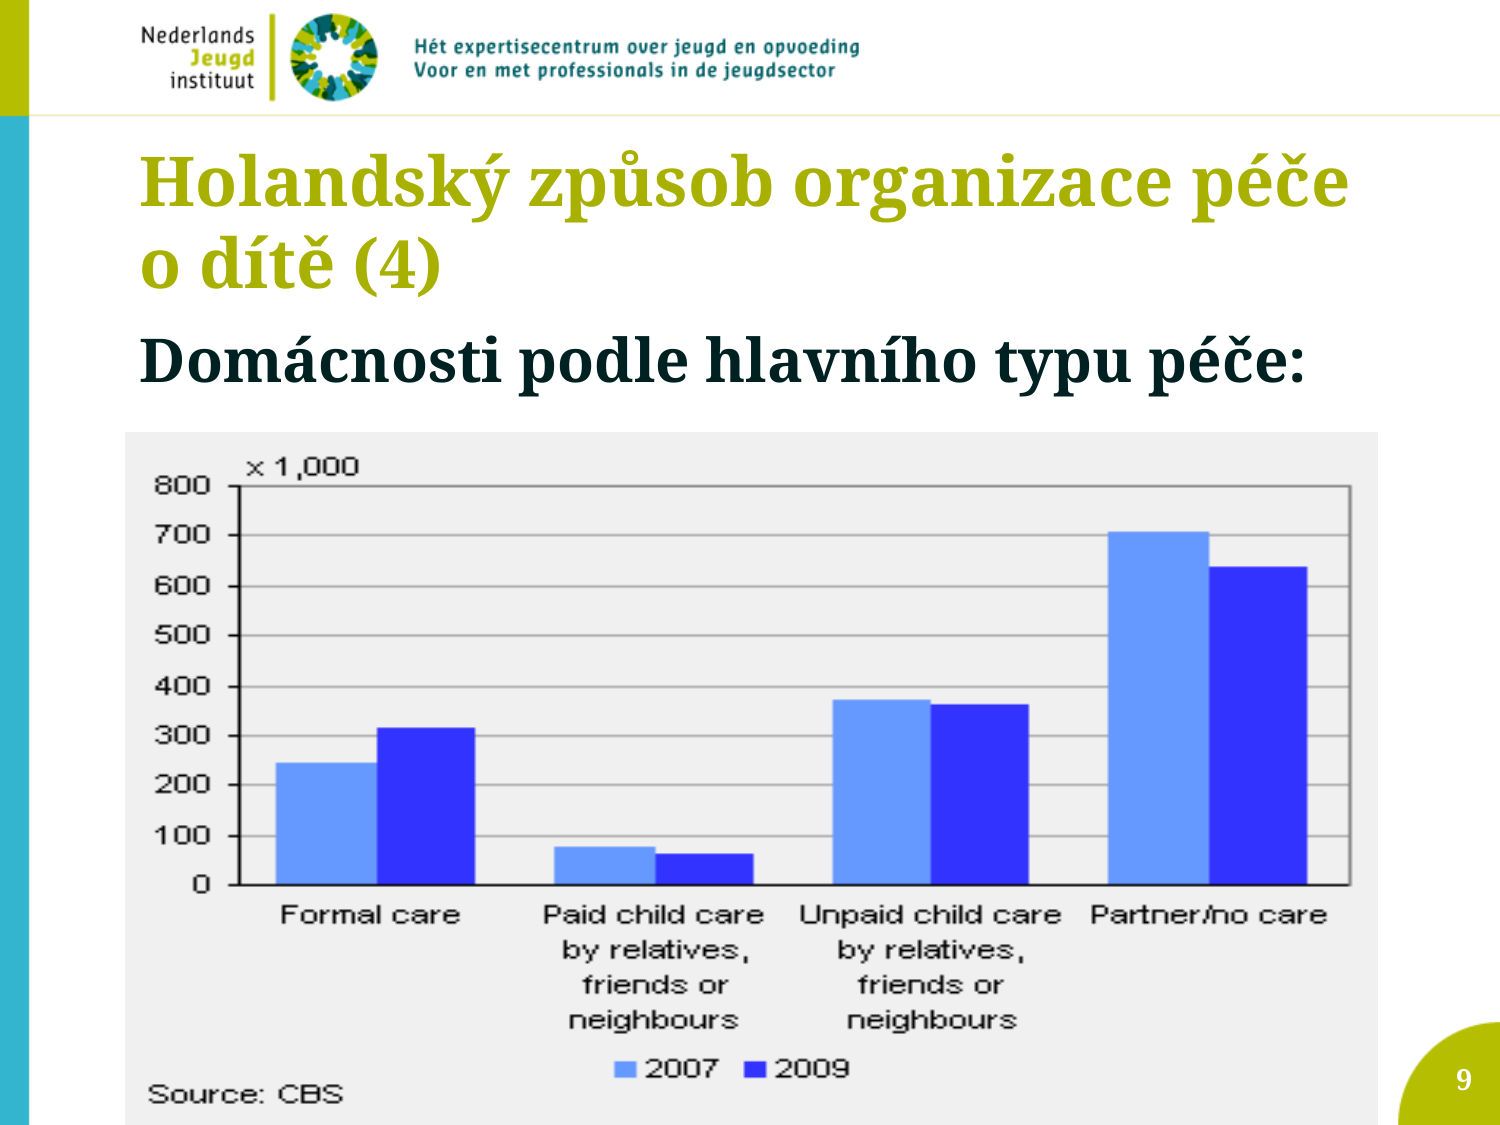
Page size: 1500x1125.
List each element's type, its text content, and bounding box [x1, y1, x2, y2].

title Holandský způsob organizace péče o dítě (4) [124, 125, 1400, 314]
list Domácnosti podle hlavního typu péče: [124, 314, 1400, 1047]
picture [0, 0, 1500, 1125]
slide_number 9 [1381, 1054, 1488, 1125]
